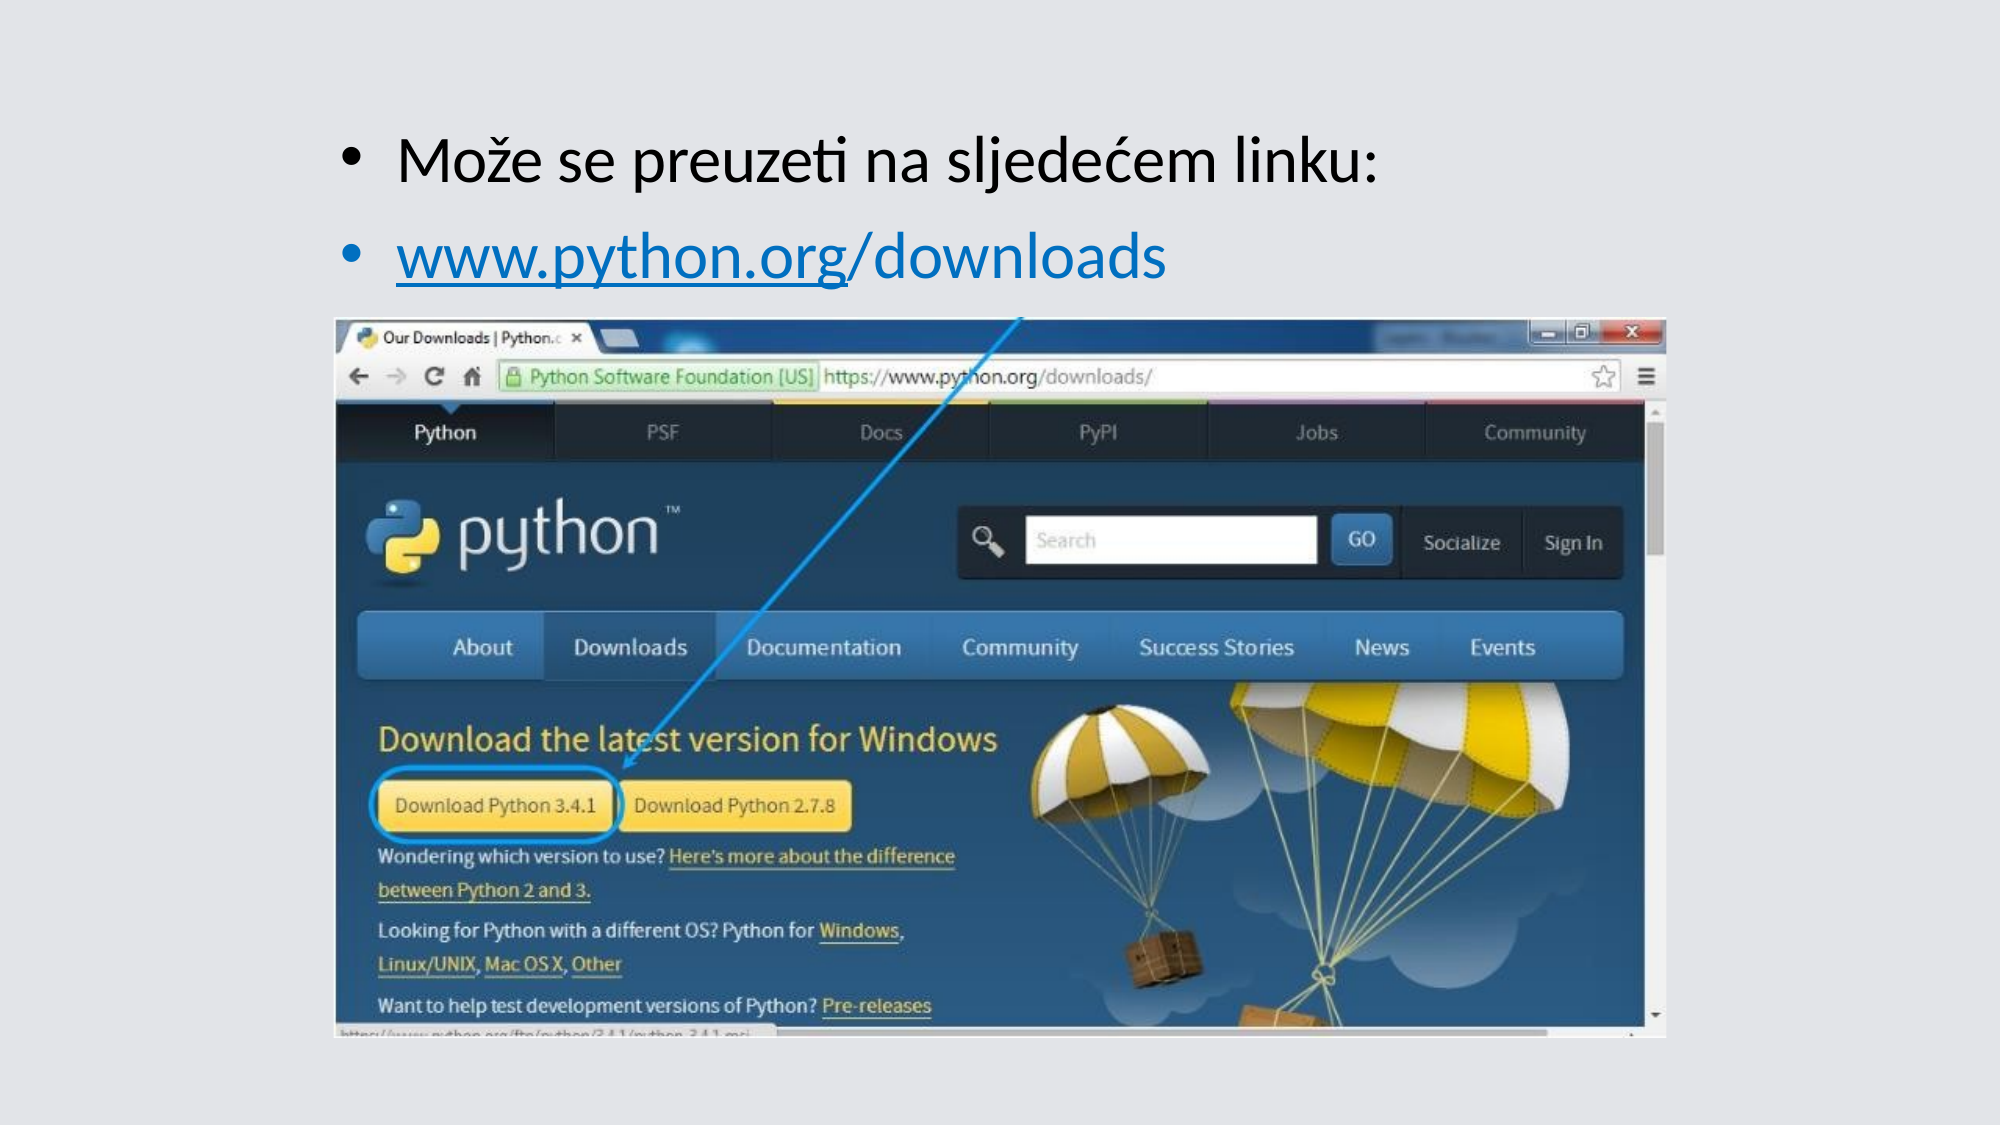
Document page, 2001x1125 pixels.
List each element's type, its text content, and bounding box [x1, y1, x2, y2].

text_box [333, 317, 1667, 1038]
text_box Može se preuzeti na sljedećem linku: www.python.org/downloads [337, 97, 1391, 292]
